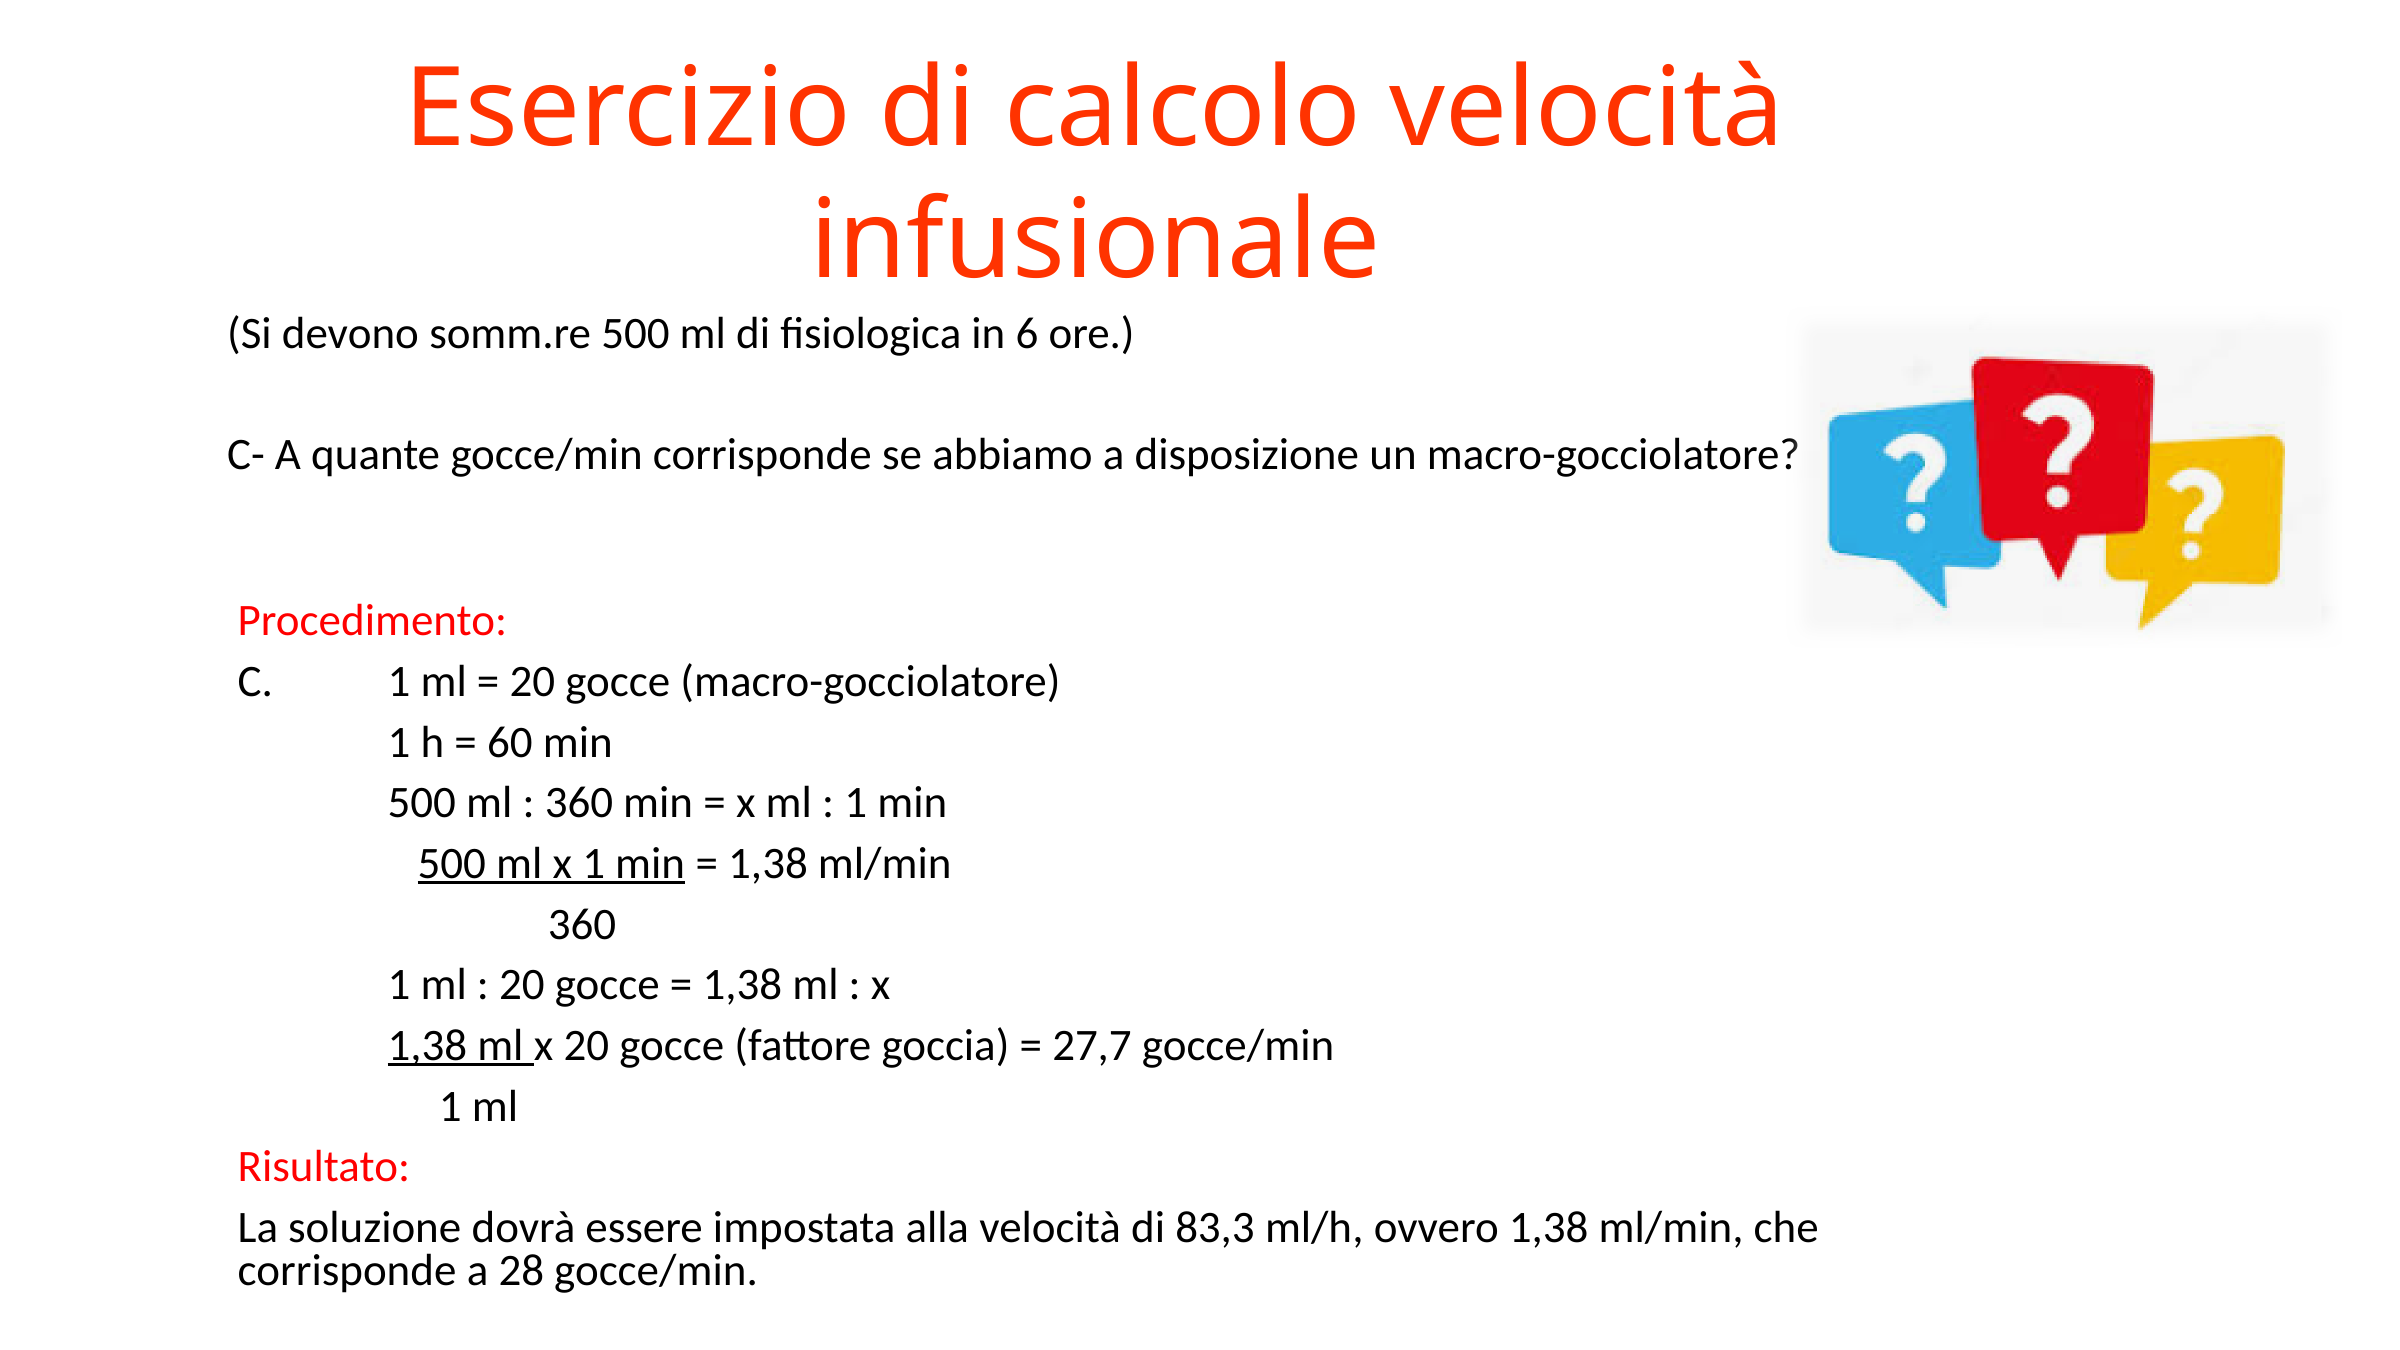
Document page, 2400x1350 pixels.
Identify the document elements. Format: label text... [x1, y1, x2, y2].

text_box Procedimento: C. 1 ml = 20 gocce (macro-gocciolatore) 1 h = 60 min 500 ml : 360 min = x ml : 1 min 500 ml x 1 min = 1,38 ml/min 360 1 ml : 20 gocce = 1,38 ml : x 1,38 ml x 20 gocce (fattore goccia) = 27,7 gocce/min 1 ml Risultato: La soluzione dovrà essere impostata alla velocità di 83,3 ml/h, ovvero 1,38 ml/min, che corrisponde a 28 gocce/min. [222, 594, 1987, 1234]
picture [1785, 305, 2346, 649]
text_box Esercizio di calcolo velocità infusionale [222, 18, 1969, 306]
text_box (Si devono somm.re 500 ml di fisiologica in 6 ore.) C- A quante gocce/min corrisponde se abbiamo a disposizione un macro-gocciolatore? [212, 306, 1785, 486]
